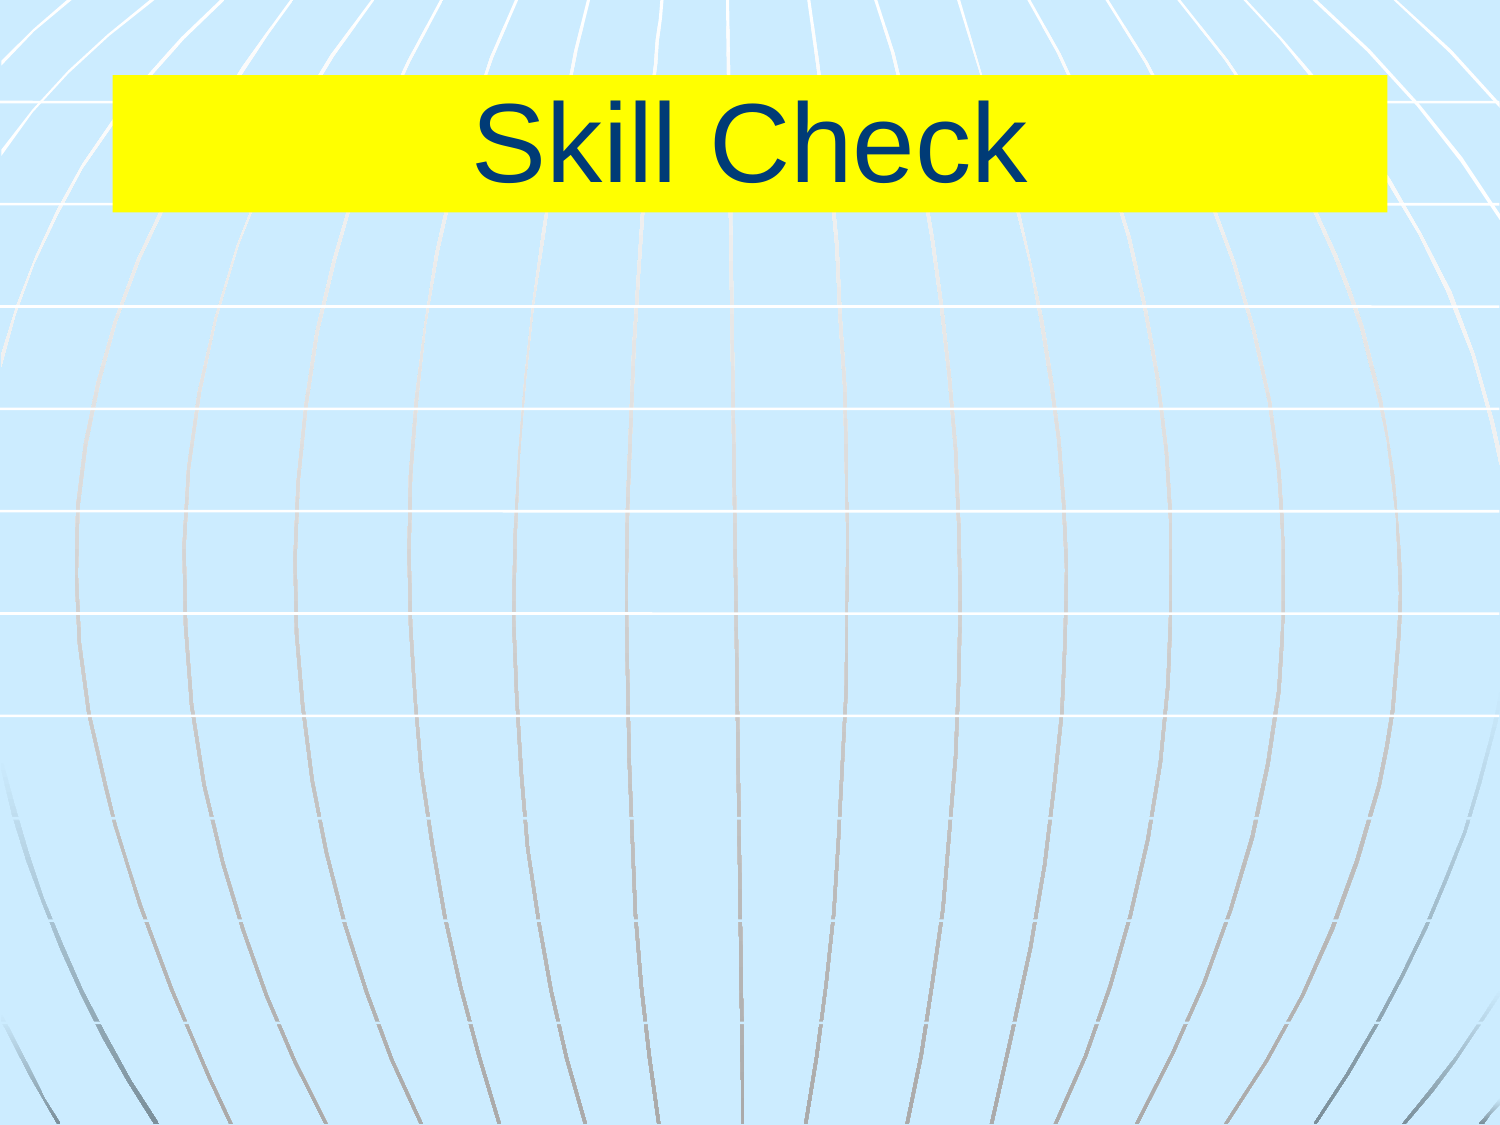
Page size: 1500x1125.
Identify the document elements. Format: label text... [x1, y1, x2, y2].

title Skill Check [112, 74, 1388, 213]
